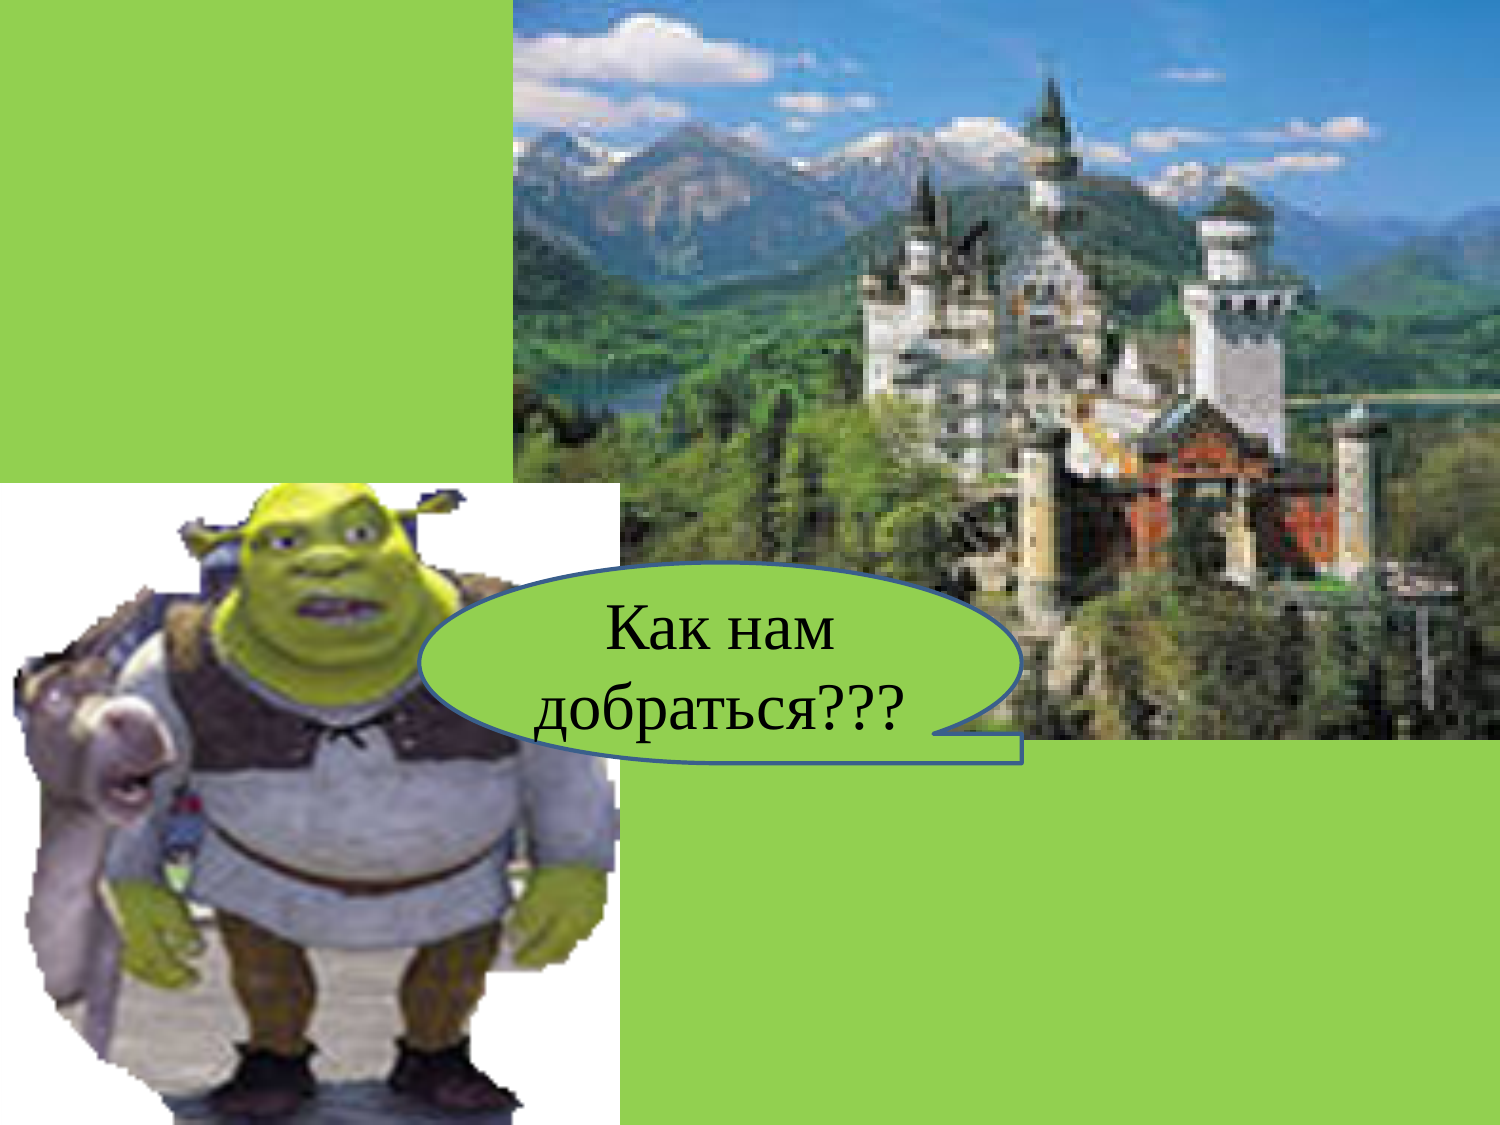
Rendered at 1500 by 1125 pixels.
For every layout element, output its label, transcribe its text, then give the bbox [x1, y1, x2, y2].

picture [0, 0, 1500, 1125]
text_box Как нам добраться??? [625, 749, 1024, 766]
